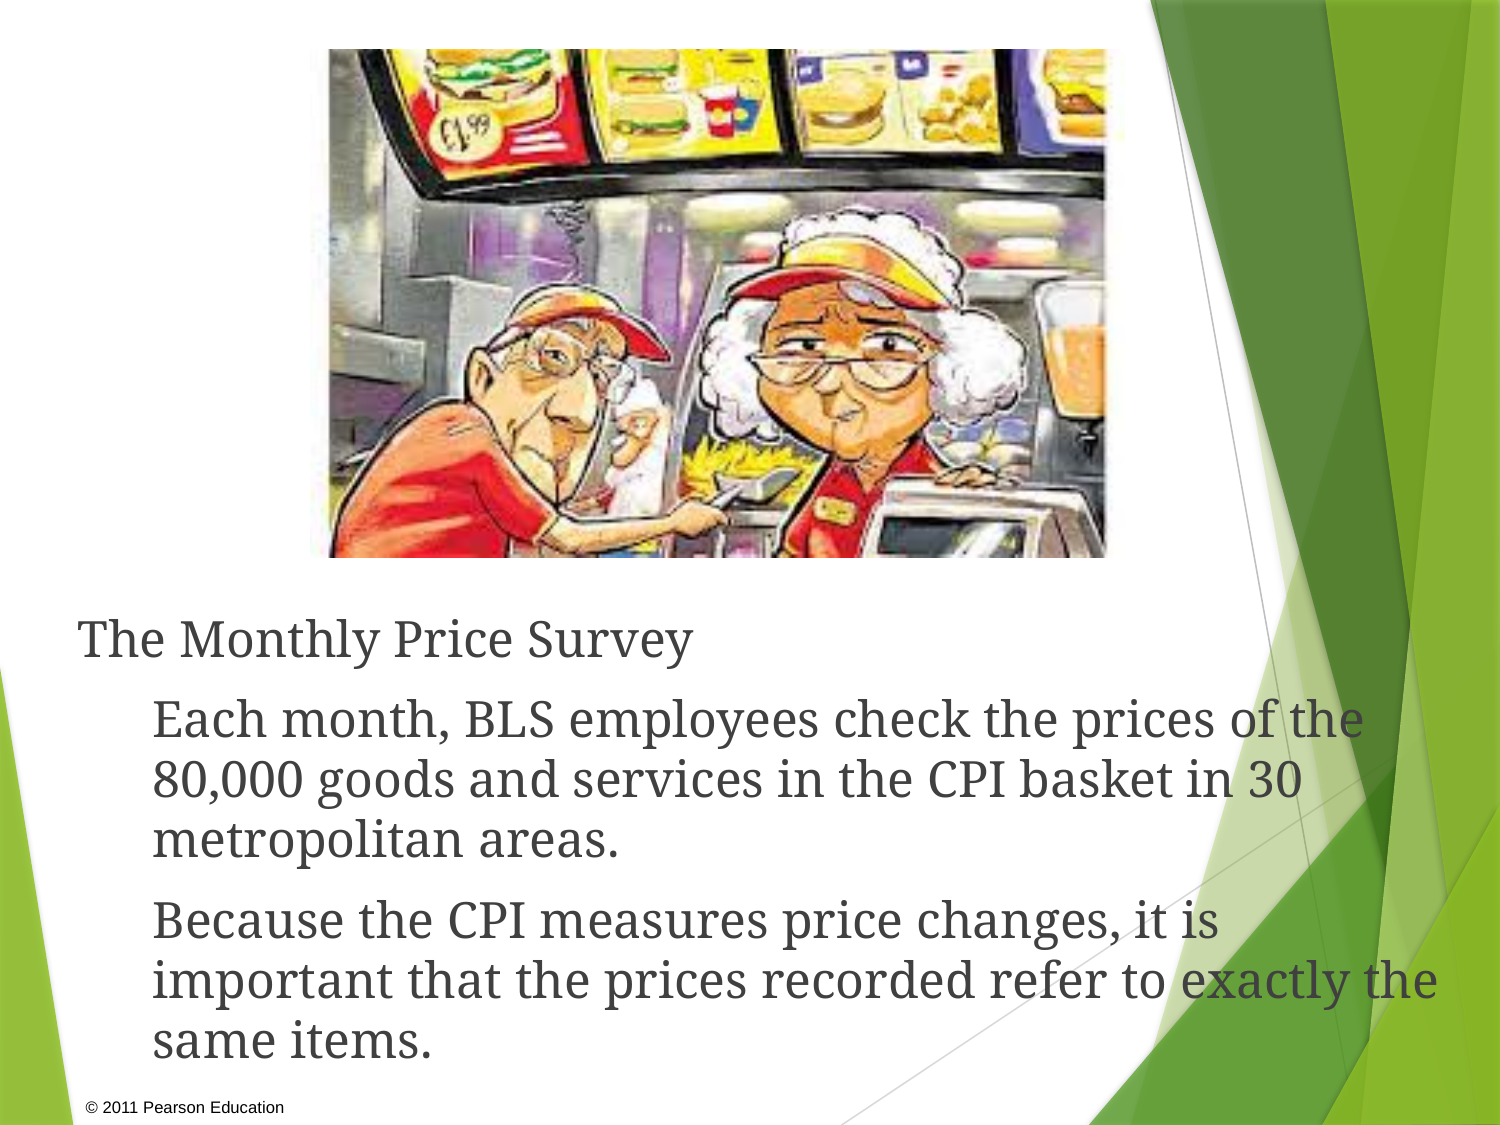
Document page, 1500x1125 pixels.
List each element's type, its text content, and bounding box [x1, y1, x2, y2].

list The Monthly Price Survey Each month, BLS employees check the prices of the 80,000 goods and services in the CPI basket in 30 metropolitan areas. Because the CPI measures price changes, it is important that the prices recorded refer to exactly the same items. [62, 599, 1463, 1088]
picture [309, 36, 1190, 600]
